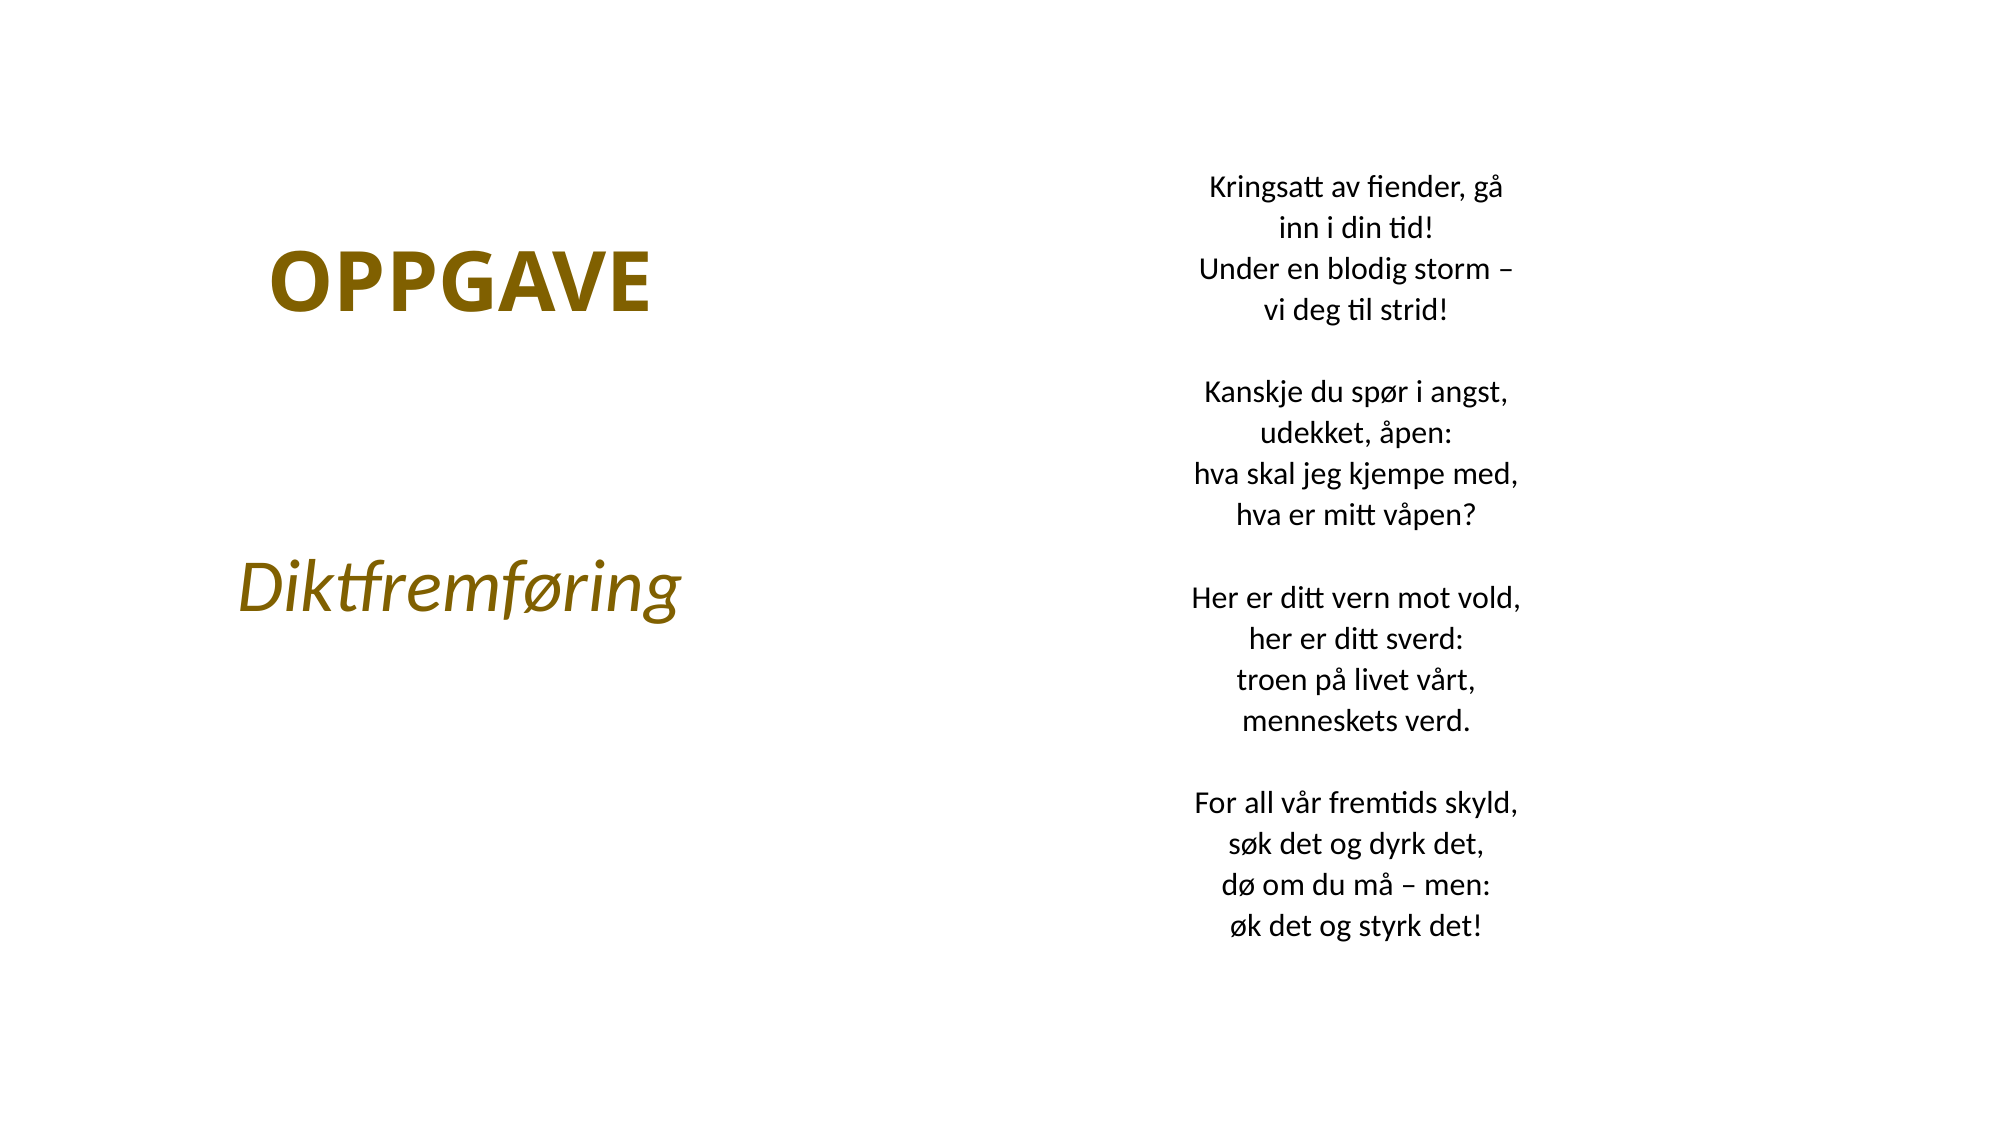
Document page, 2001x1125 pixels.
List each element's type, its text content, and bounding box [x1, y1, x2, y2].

list Kringsatt av fiender, gå inn i din tid! Under en blodig storm – vi deg til strid! Kanskje du spør i angst, udekket, åpen: hva skal jeg kjempe med, hva er mitt våpen? Her er ditt vern mot vold, her er ditt sverd: troen på livet vårt, menneskets verd. For all vår fremtids skyld, søk det og dyrk det, dø om du må – men: øk det og styrk det! [850, 161, 1863, 962]
list Diktfremføring [137, 337, 783, 963]
title OPPGAVE [137, 75, 783, 337]
